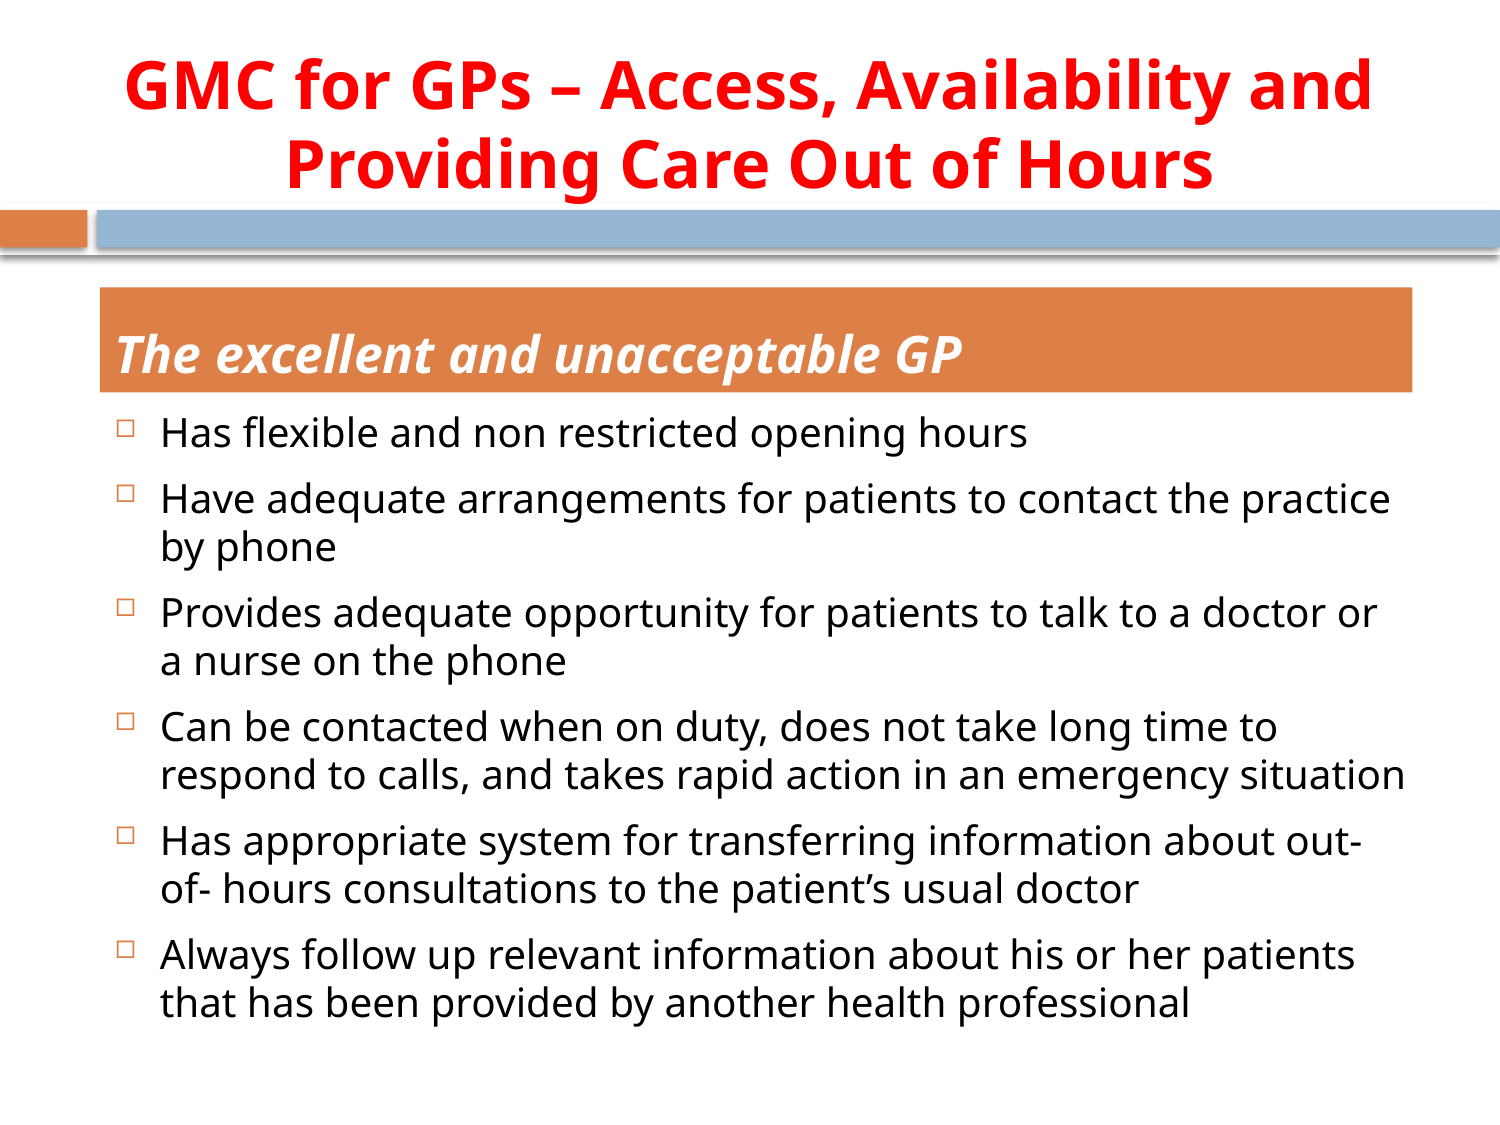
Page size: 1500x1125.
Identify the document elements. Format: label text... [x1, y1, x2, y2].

list The excellent and unacceptable GP [99, 287, 1413, 393]
title GMC for GPs – Access, Availability and Providing Care Out of Hours [24, 19, 1475, 225]
list Has flexible and non restricted opening hours Have adequate arrangements for patients to contact the practice by phone Provides adequate opportunity for patients to talk to a doctor or a nurse on the phone Can be contacted when on duty, does not take long time to respond to calls, and takes rapid action in an emergency situation Has appropriate system for transferring information about out-of- hours consultations to the patient’s usual doctor Always follow up relevant information about his or her patients that has been provided by another health professional [99, 399, 1425, 1075]
